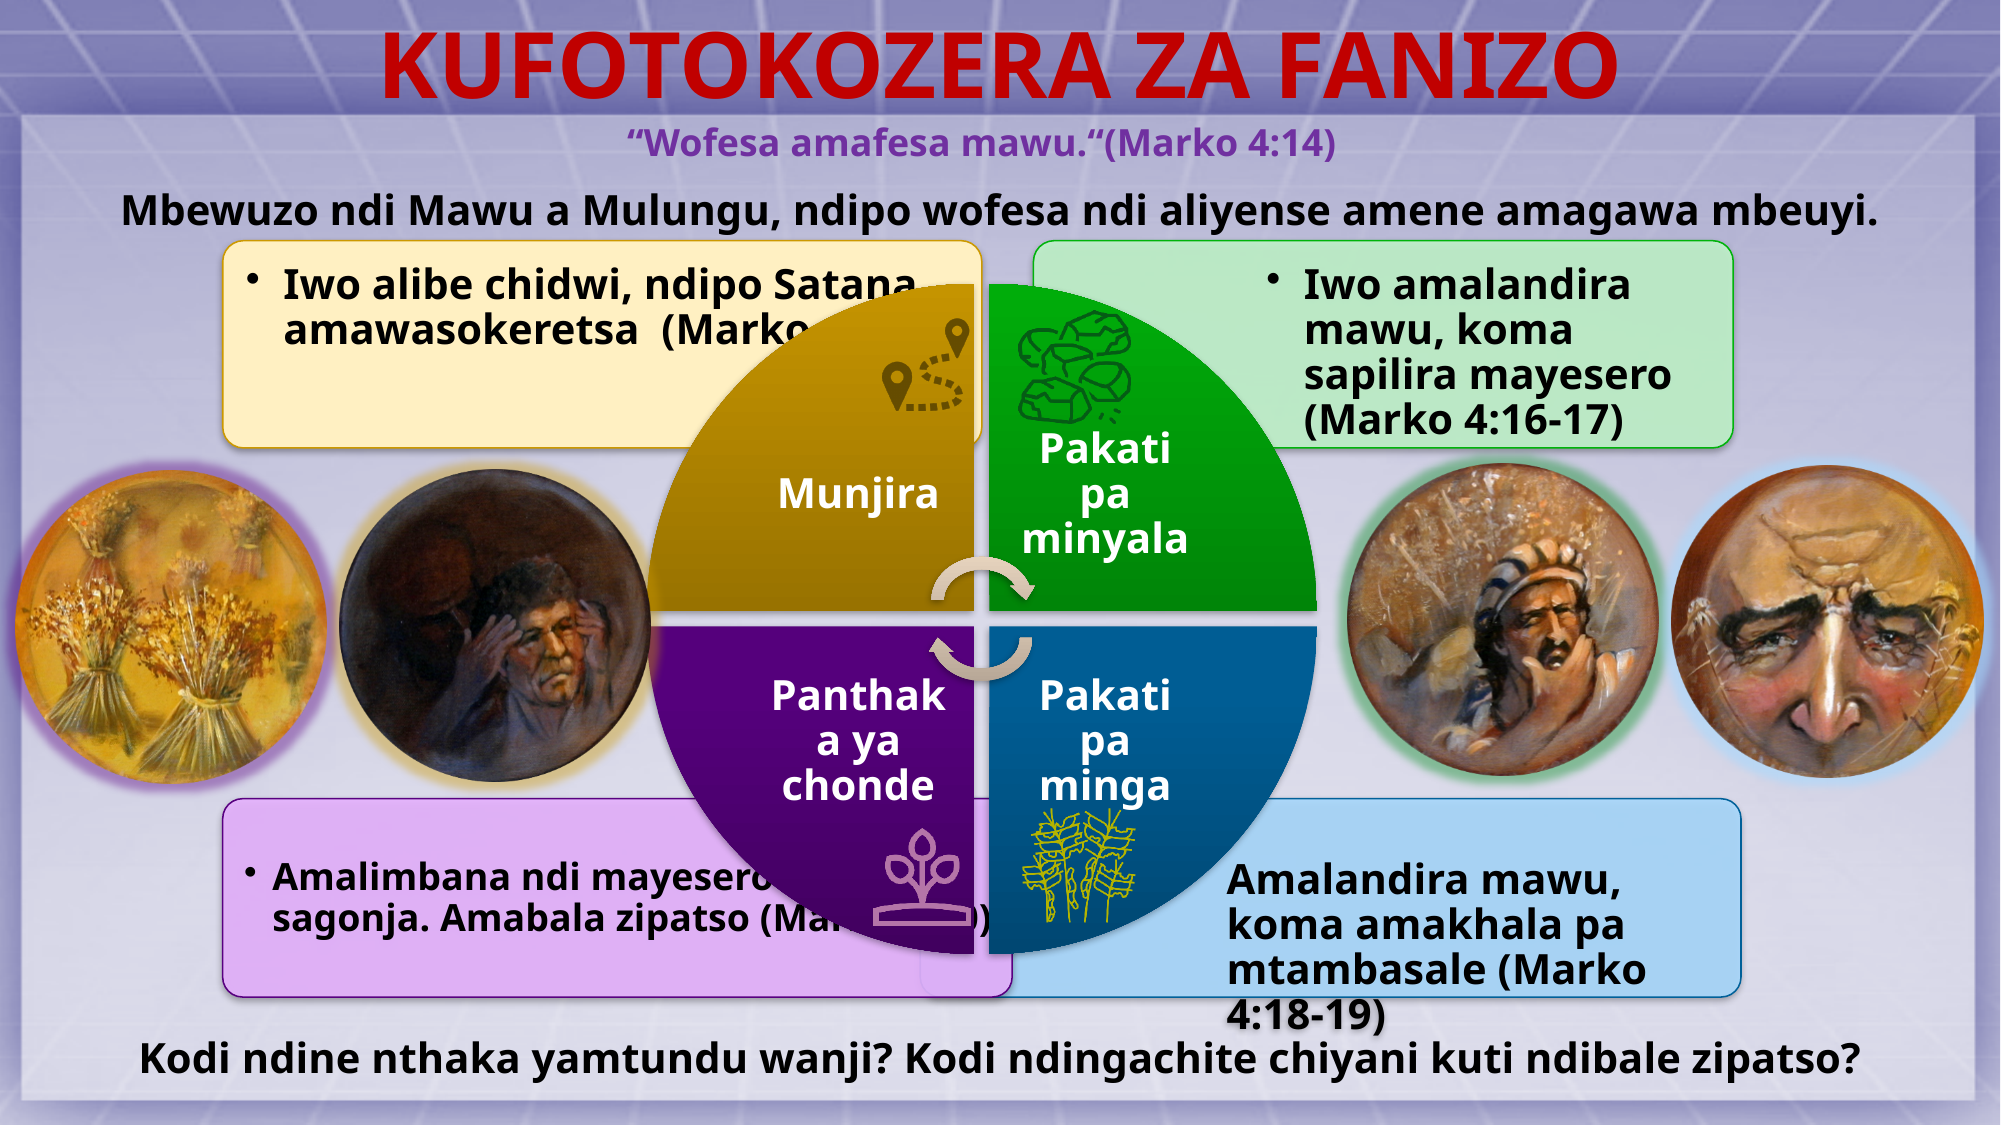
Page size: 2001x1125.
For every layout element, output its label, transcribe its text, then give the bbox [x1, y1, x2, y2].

text_box KUFOTOKOZERA ZA FANIZO [0, 0, 2000, 125]
text_box Mbewuzo ndi Mawu a Mulungu, ndipo wofesa ndi aliyense amene amagawa mbeuyi. [67, 176, 1933, 241]
picture [14, 470, 327, 784]
picture [868, 310, 983, 424]
text_box Kodi ndine nthaka yamtundu wanji? Kodi ndingachite chiyani kuti ndibale zipatso? [67, 1024, 1933, 1090]
picture [1346, 463, 1659, 776]
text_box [222, 240, 1742, 998]
text_box “Wofesa amafesa mawu.“(Marko 4:14) [317, 111, 1646, 171]
picture [1017, 310, 1131, 424]
picture [338, 469, 651, 782]
picture [1671, 465, 1984, 778]
picture [1017, 804, 1139, 926]
picture [872, 828, 971, 926]
